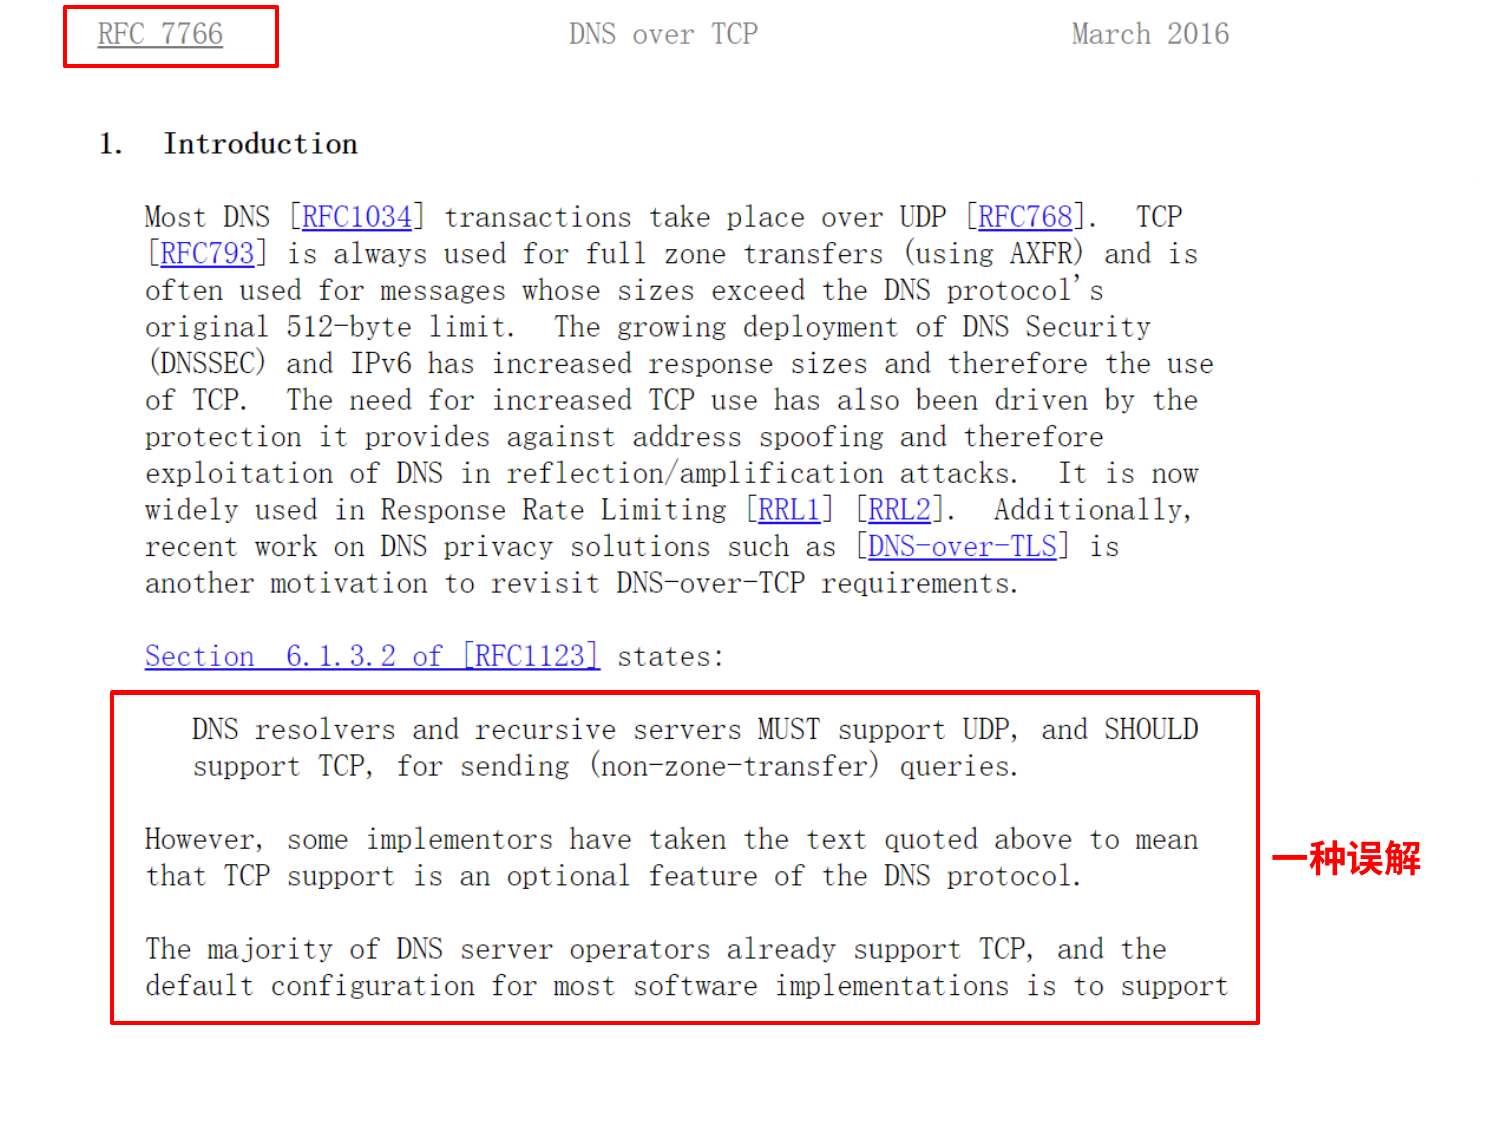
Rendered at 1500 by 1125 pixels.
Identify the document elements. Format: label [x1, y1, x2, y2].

text_box [110, 1007, 1260, 1025]
picture [0, 18, 1475, 1000]
text_box [63, 5, 279, 17]
